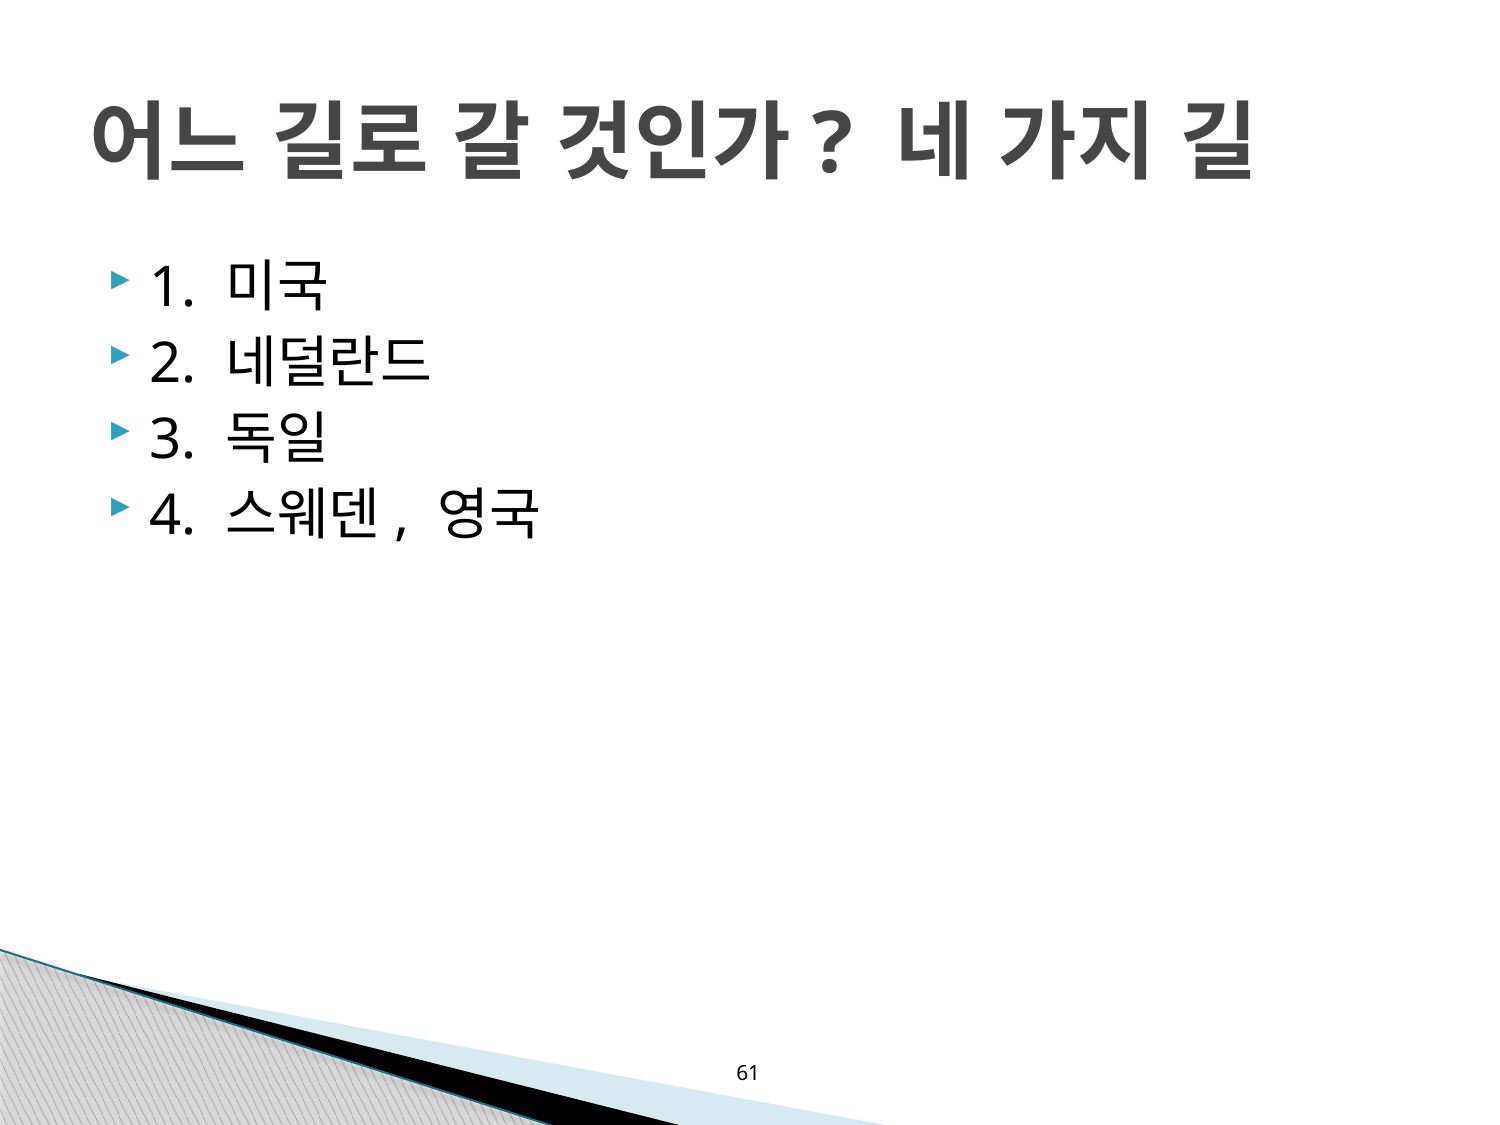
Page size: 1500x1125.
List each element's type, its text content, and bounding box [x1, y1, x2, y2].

text_box 61 [714, 1034, 775, 1095]
title 어느 길로 갈 것인가? 네 가지 길 [75, 45, 1425, 233]
list 1. 미국 2. 네덜란드 3. 독일 4. 스웨덴, 영국 [74, 242, 1426, 986]
